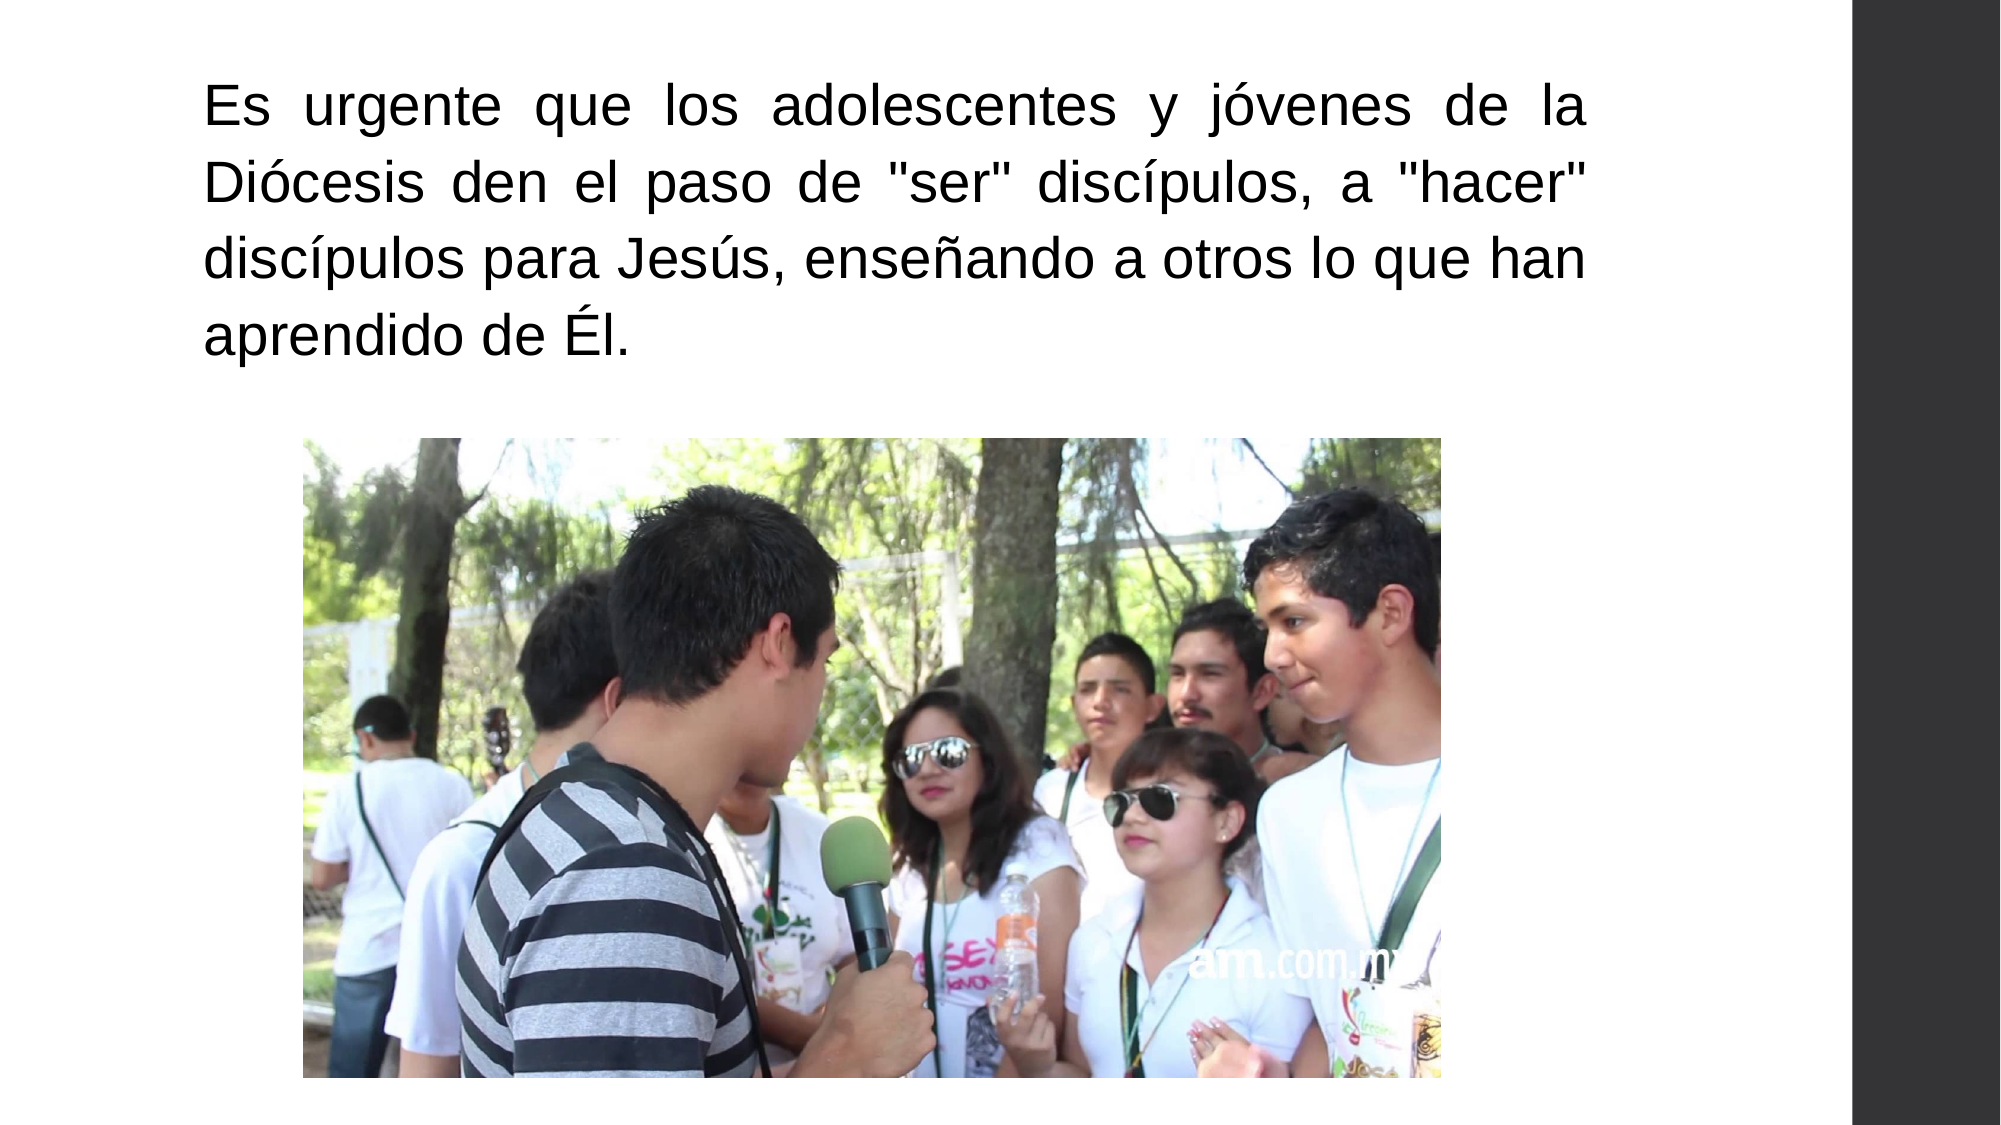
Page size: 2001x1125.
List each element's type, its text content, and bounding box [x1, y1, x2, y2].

list Es urgente que los adolescentes y jóvenes de la Diócesis den el paso de "ser" discípulos, a "hacer" discípulos para Jesús, enseñando a otros lo que han aprendido de Él. [188, 52, 1605, 855]
picture [303, 437, 1441, 1079]
